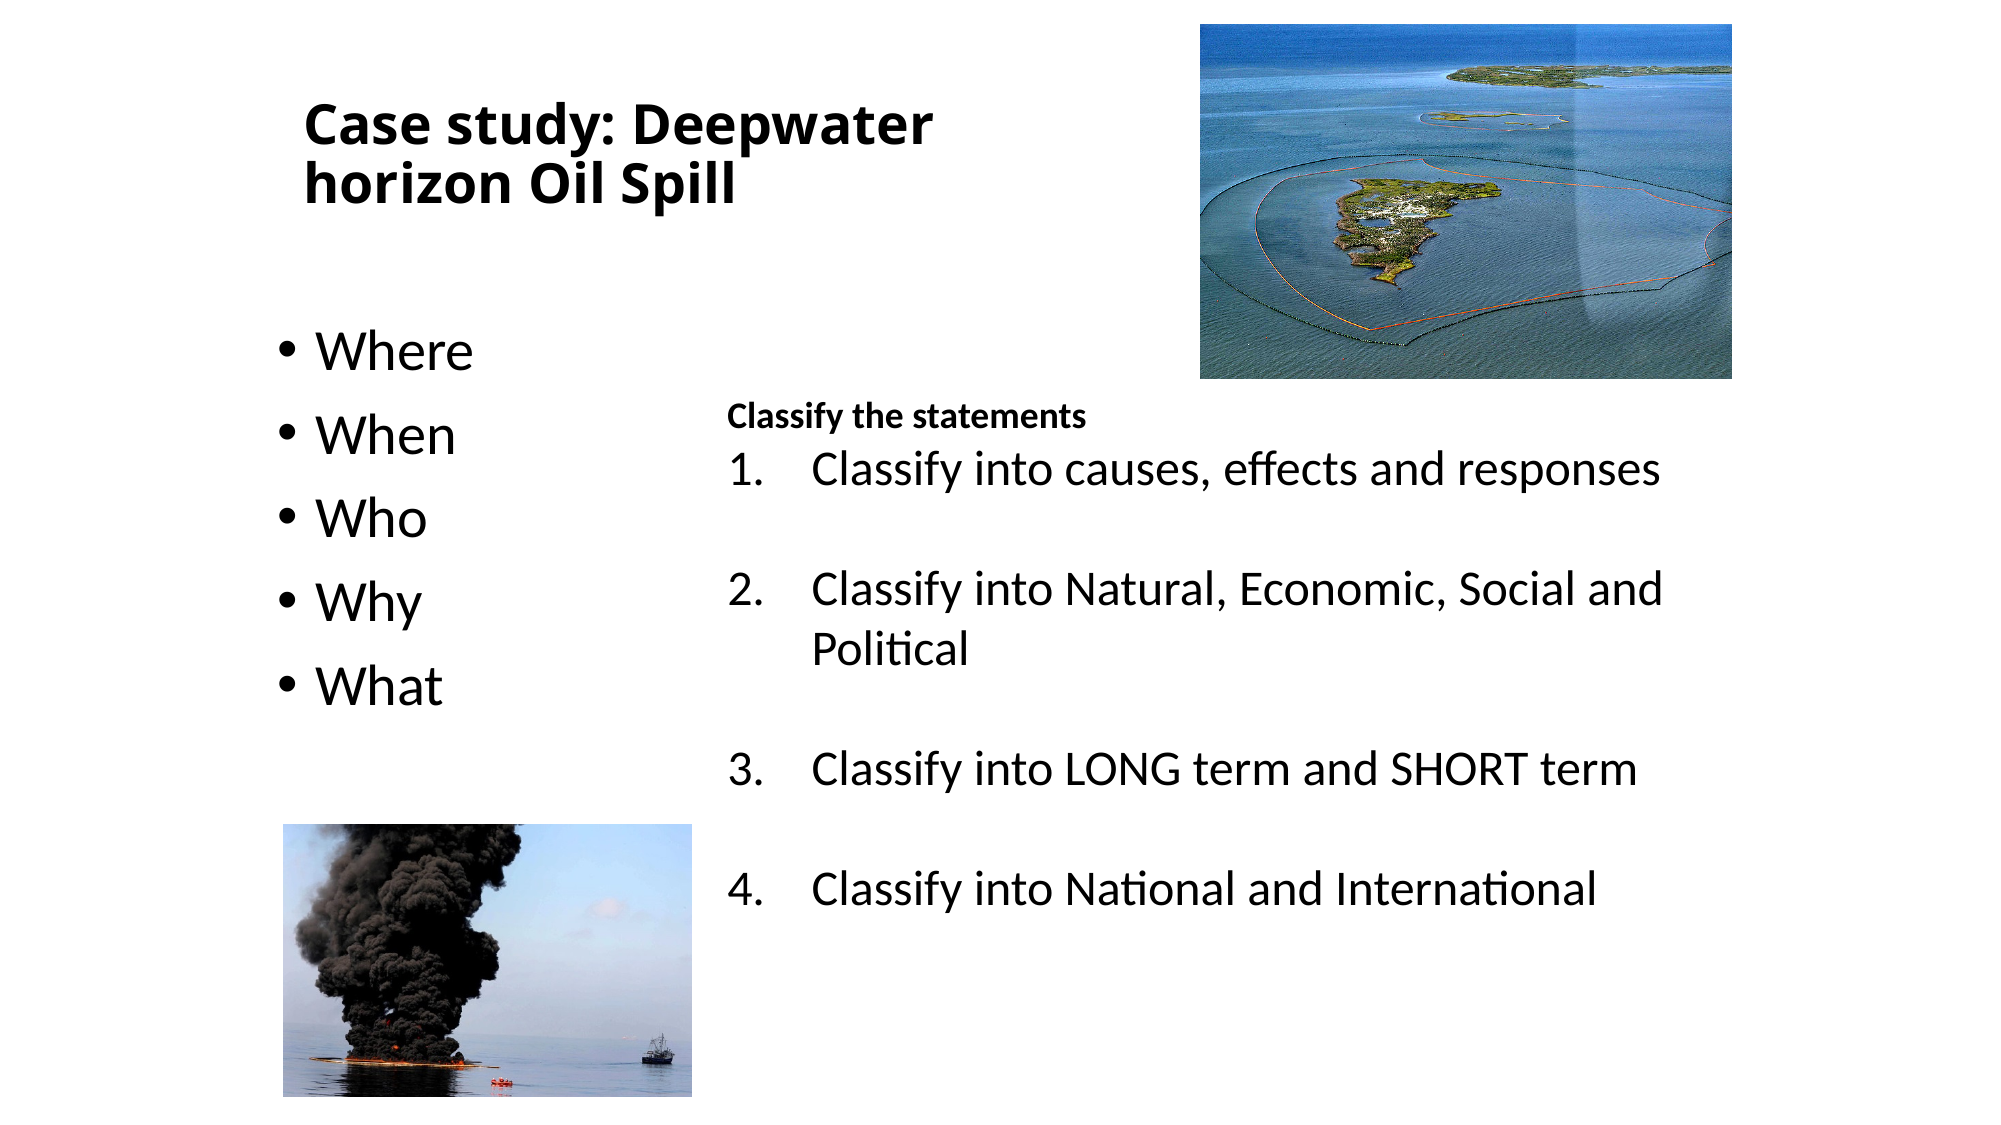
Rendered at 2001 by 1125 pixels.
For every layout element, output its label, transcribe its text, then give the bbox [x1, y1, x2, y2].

picture [1199, 24, 1732, 379]
title Case study: Deepwater horizon Oil Spill [288, 62, 960, 250]
picture [283, 824, 692, 1097]
list Where When Who Why What [262, 312, 625, 1125]
text_box Classify the statements Classify into causes, effects and responses Classify into Natural, Economic, Social and Political Classify into LONG term and SHORT term Classify into National and International [712, 383, 1750, 923]
